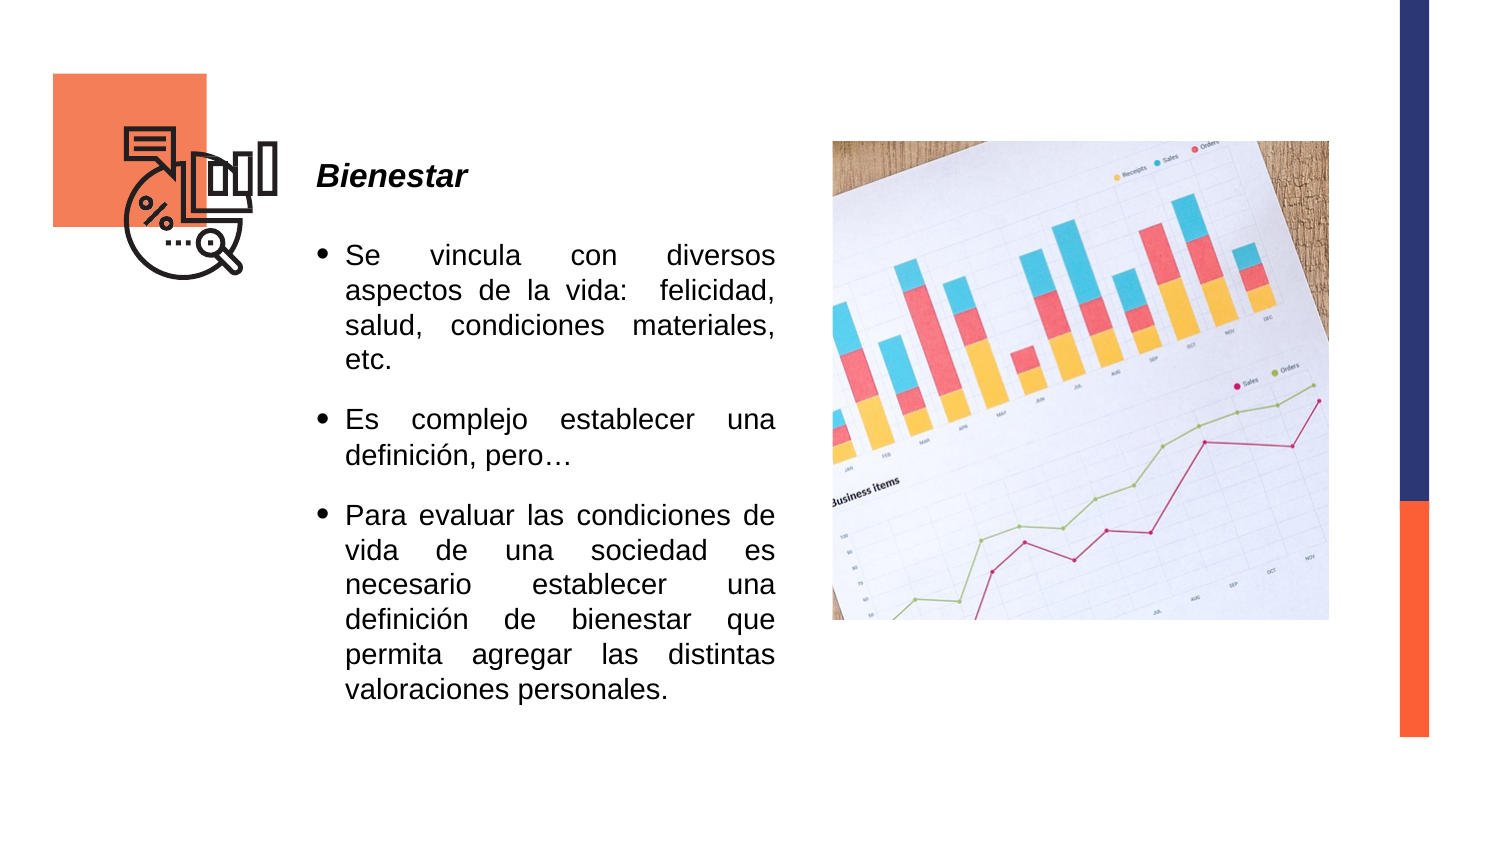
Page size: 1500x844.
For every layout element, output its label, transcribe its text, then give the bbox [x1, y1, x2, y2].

text_box Se vincula con diversos aspectos de la vida: felicidad, salud, condiciones materiales, etc. Es complejo establecer una definición, pero… Para evaluar las condiciones de vida de una sociedad es necesario establecer una definición de bienestar que permita agregar las distintas valoraciones personales. [301, 221, 792, 729]
text_box Bienestar [301, 138, 727, 221]
picture [138, 195, 174, 231]
picture [832, 141, 1329, 620]
